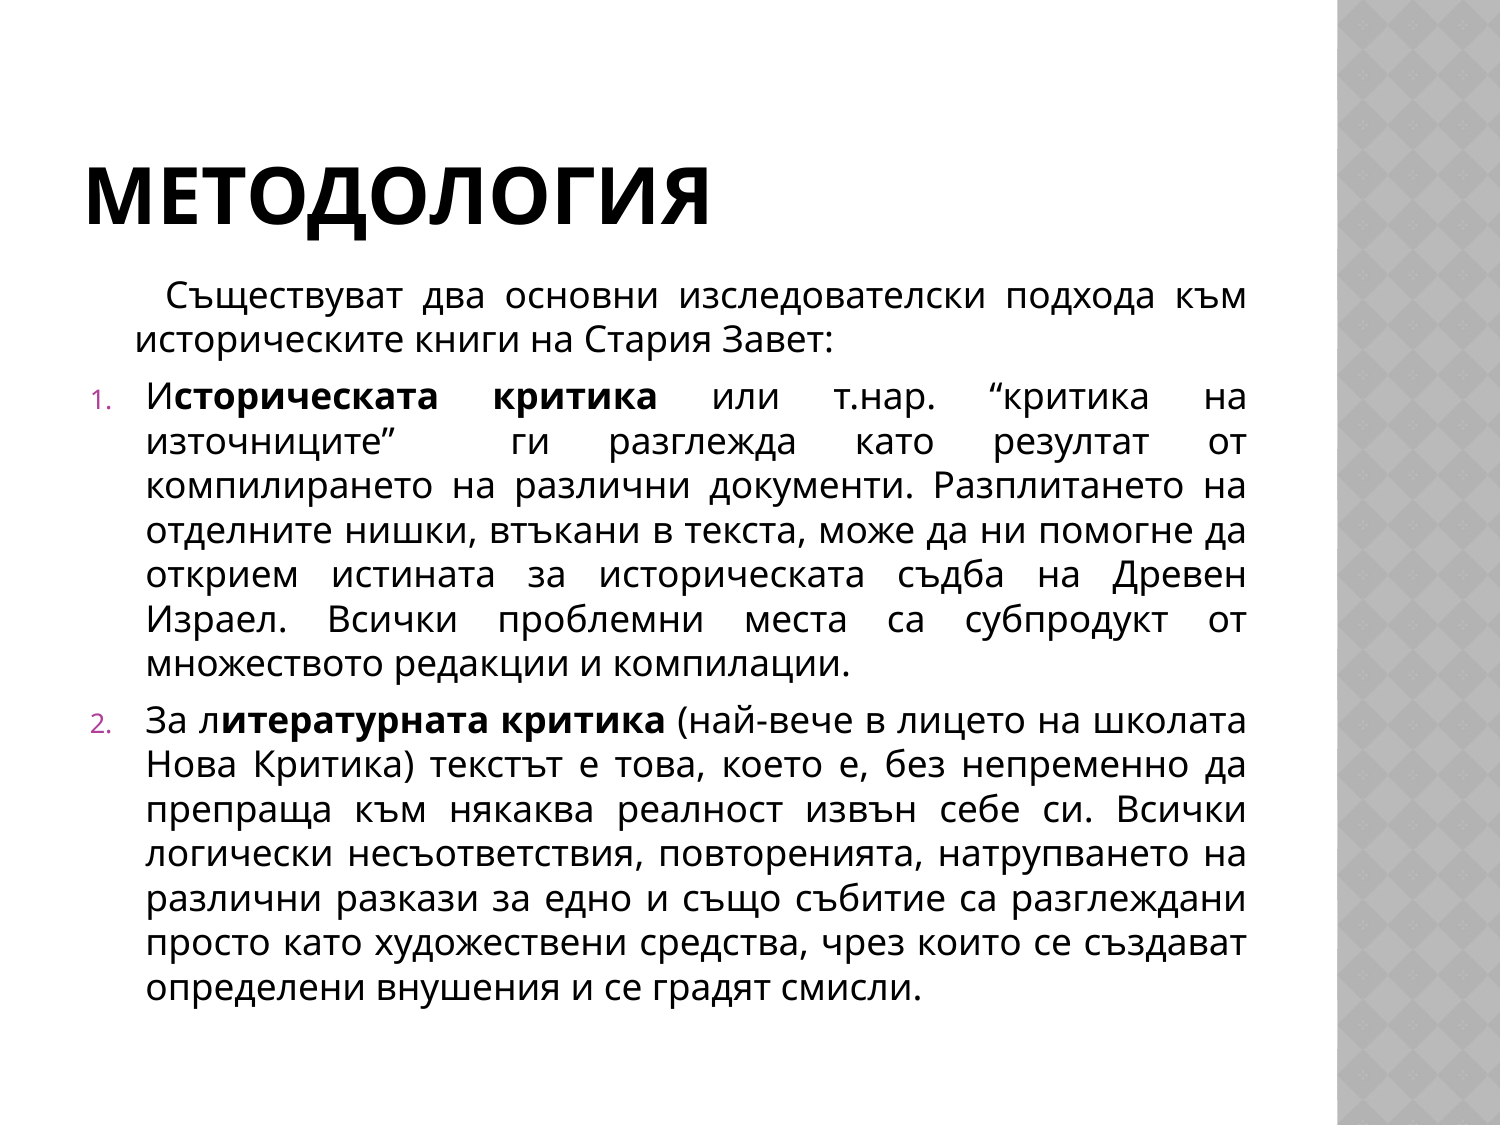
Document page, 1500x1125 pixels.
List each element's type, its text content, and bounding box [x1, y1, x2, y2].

list Съществуват два основни изследователски подхода към историческите книги на Стария Завет: Историческата критика или т.нар. “критика на източниците” ги разглежда като резултат от компилирането на различни документи. Разплитането на отделните нишки, втъкани в текста, може да ни помогне да открием истината за историческата съдба на Древен Израел. Всички проблемни места са субпродукт от множеството редакции и компилации. За литературната критика (най-вече в лицето на школата Нова Критика) текстът е това, което е, без непременно да препраща към някаква реалност извън себе си. Всички логически несъответствия, повторенията, натрупването на различни разкази за едно и също събитие са разглеждани просто като художествени средства, чрез които се създават определени внушения и се градят смисли. [75, 264, 1263, 1059]
title Методология [75, 52, 1263, 240]
